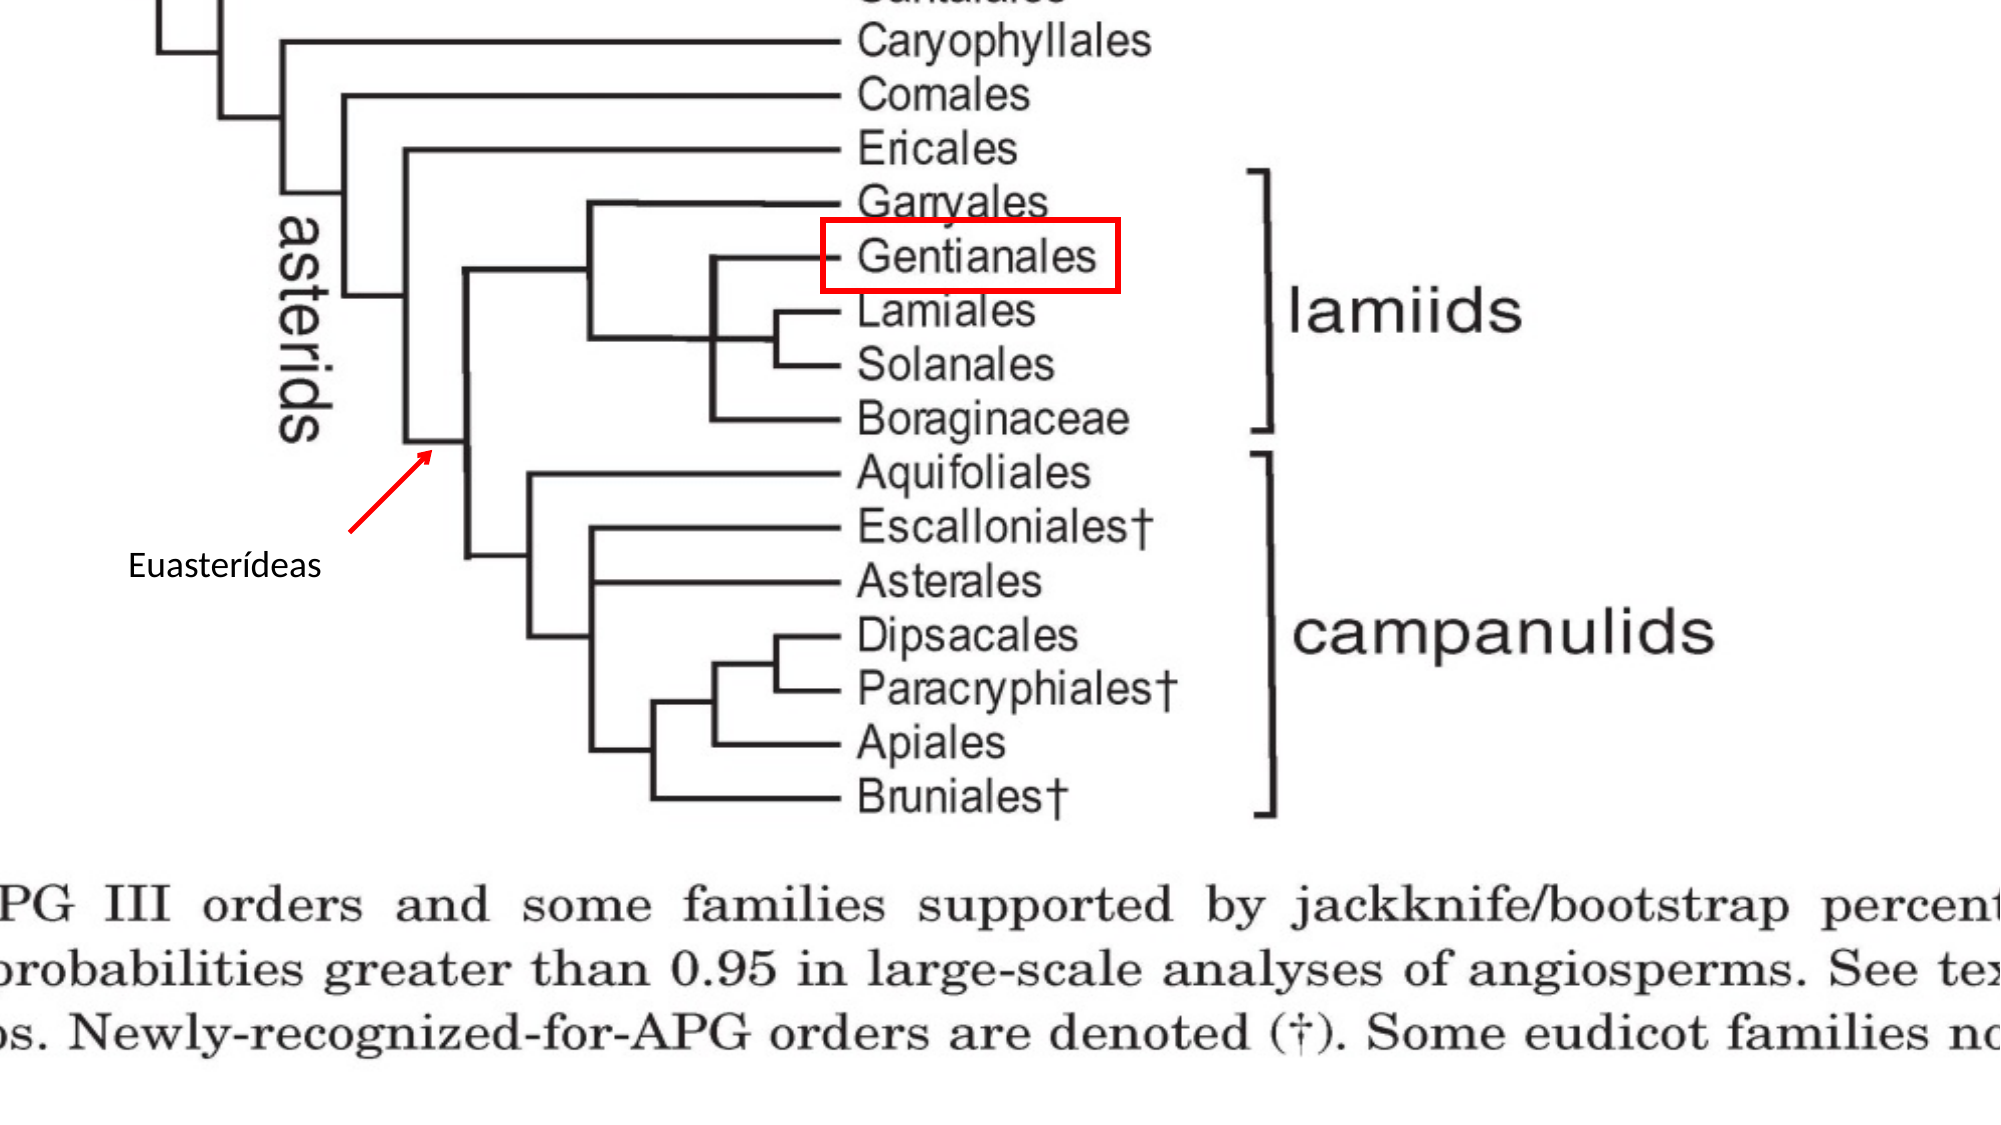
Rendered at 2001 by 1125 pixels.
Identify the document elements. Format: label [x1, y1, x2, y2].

picture [0, 0, 2000, 1125]
text_box [349, 449, 433, 533]
